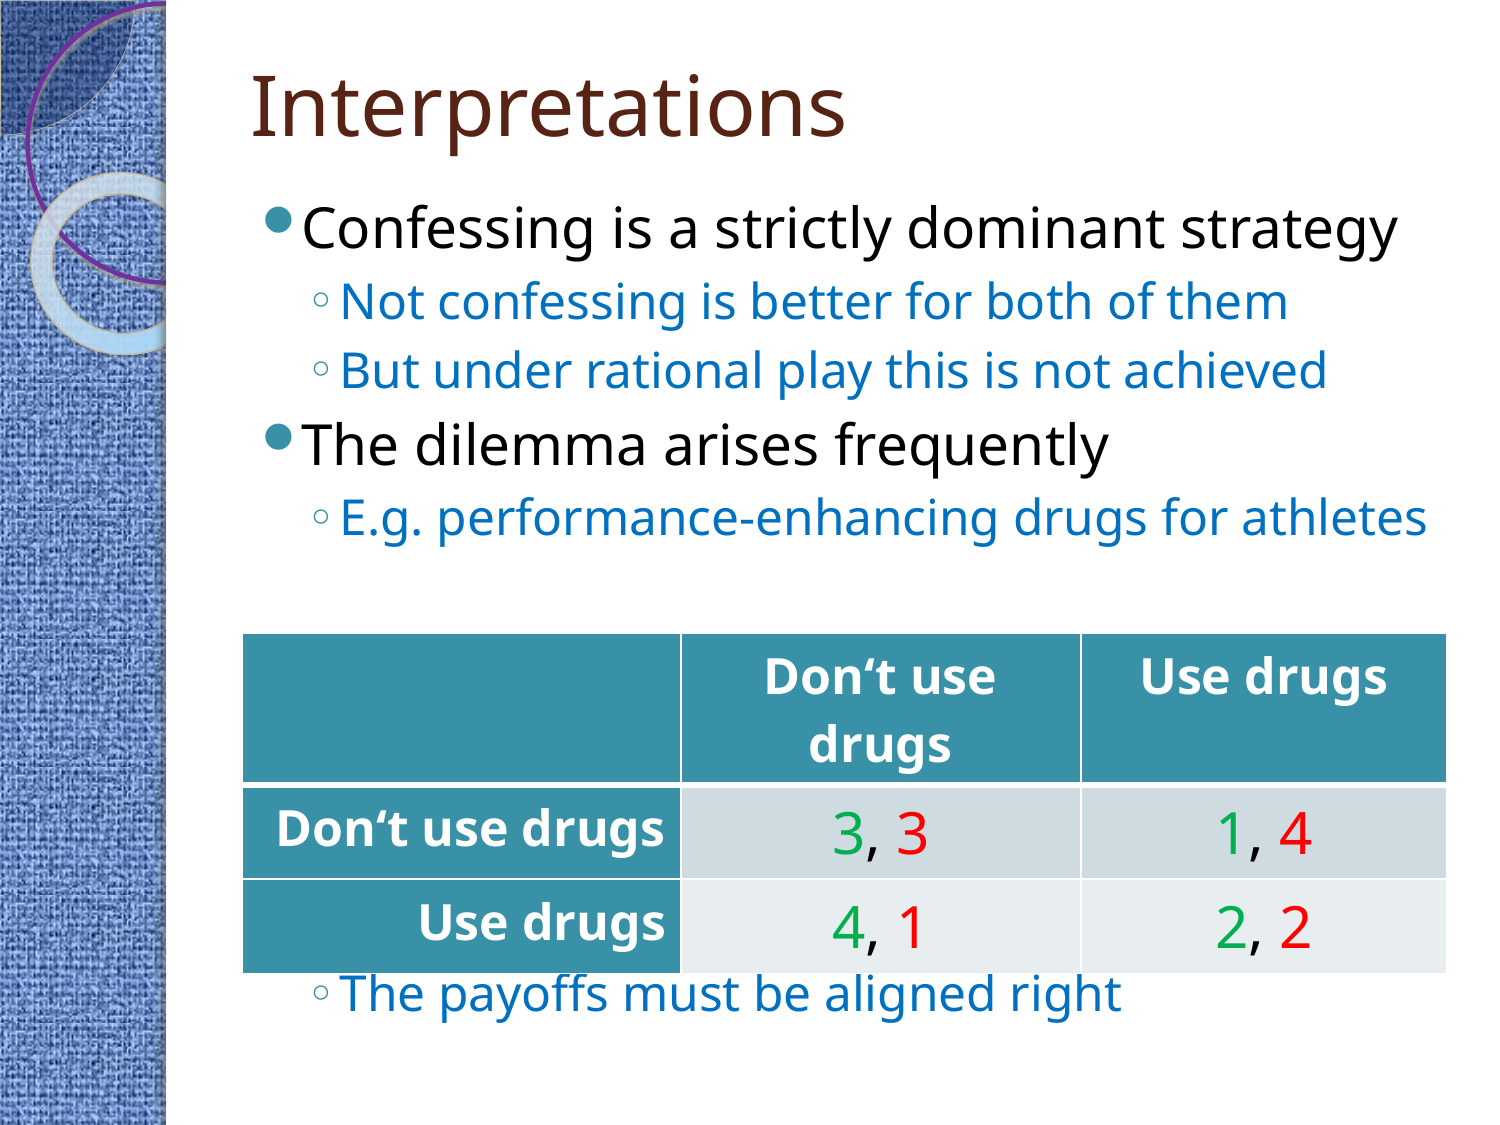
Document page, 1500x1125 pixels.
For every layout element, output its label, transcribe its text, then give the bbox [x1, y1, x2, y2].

title Interpretations [235, 45, 1466, 161]
table_cell Don‘t use drugs [243, 788, 680, 878]
picture [136, 0, 164, 4]
table_header Use drugs [1082, 634, 1446, 782]
picture [34, 17, 133, 130]
table_cell Use drugs [243, 880, 680, 973]
table_header [243, 634, 680, 782]
table_cell 2, 2 [1082, 880, 1446, 973]
table_cell 4, 1 [682, 880, 1080, 973]
picture [53, 241, 160, 332]
picture [62, 195, 160, 280]
table_header Don‘t use drugs [682, 634, 1080, 782]
table_cell 3, 3 [682, 788, 1080, 878]
table_cell 1, 4 [1082, 788, 1446, 878]
picture [1, 1, 134, 134]
picture [32, 13, 160, 207]
picture [0, 134, 166, 1125]
list Confessing is a strictly dominant strategy Not confessing is better for both of them But under rational play this is not achieved The dilemma arises frequently E.g. performance-enhancing drugs for athletes Known as “arms races“ The payoffs must be aligned right [235, 184, 1466, 1118]
